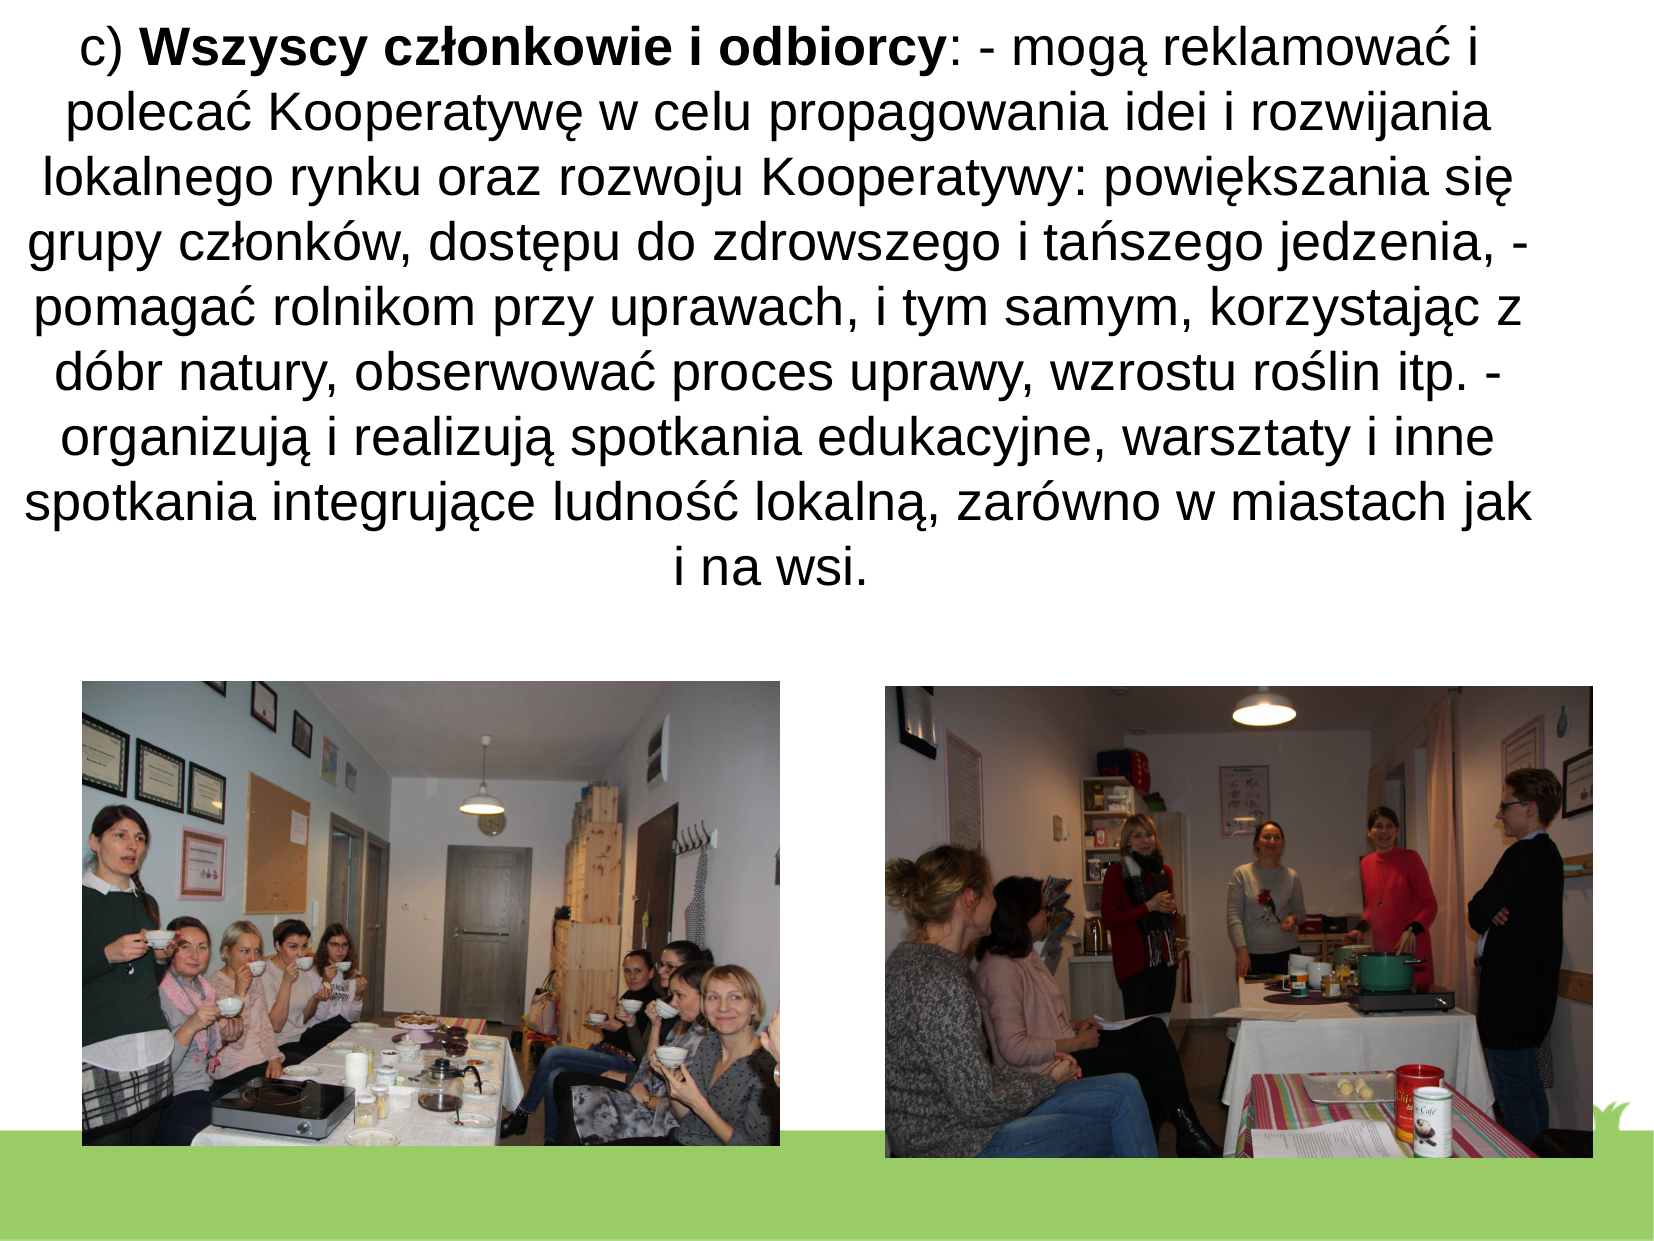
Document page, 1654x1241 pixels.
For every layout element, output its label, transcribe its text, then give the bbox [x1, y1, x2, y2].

picture [0, 0, 1654, 1241]
text_box c) Wszyscy członkowie i odbiorcy: - mogą reklamować i polecać Kooperatywę w celu propagowania idei i rozwijania lokalnego rynku oraz rozwoju Kooperatywy: powiększania się grupy członków, dostępu do zdrowszego i tańszego jedzenia, - pomagać rolnikom przy uprawach, i tym samym, korzystając z dóbr natury, obserwować proces uprawy, wzrostu roślin itp. - organizują i realizują spotkania edukacyjne, warsztaty i inne spotkania integrujące ludność lokalną, zarówno w miastach jak i na wsi. [23, 0, 1536, 915]
